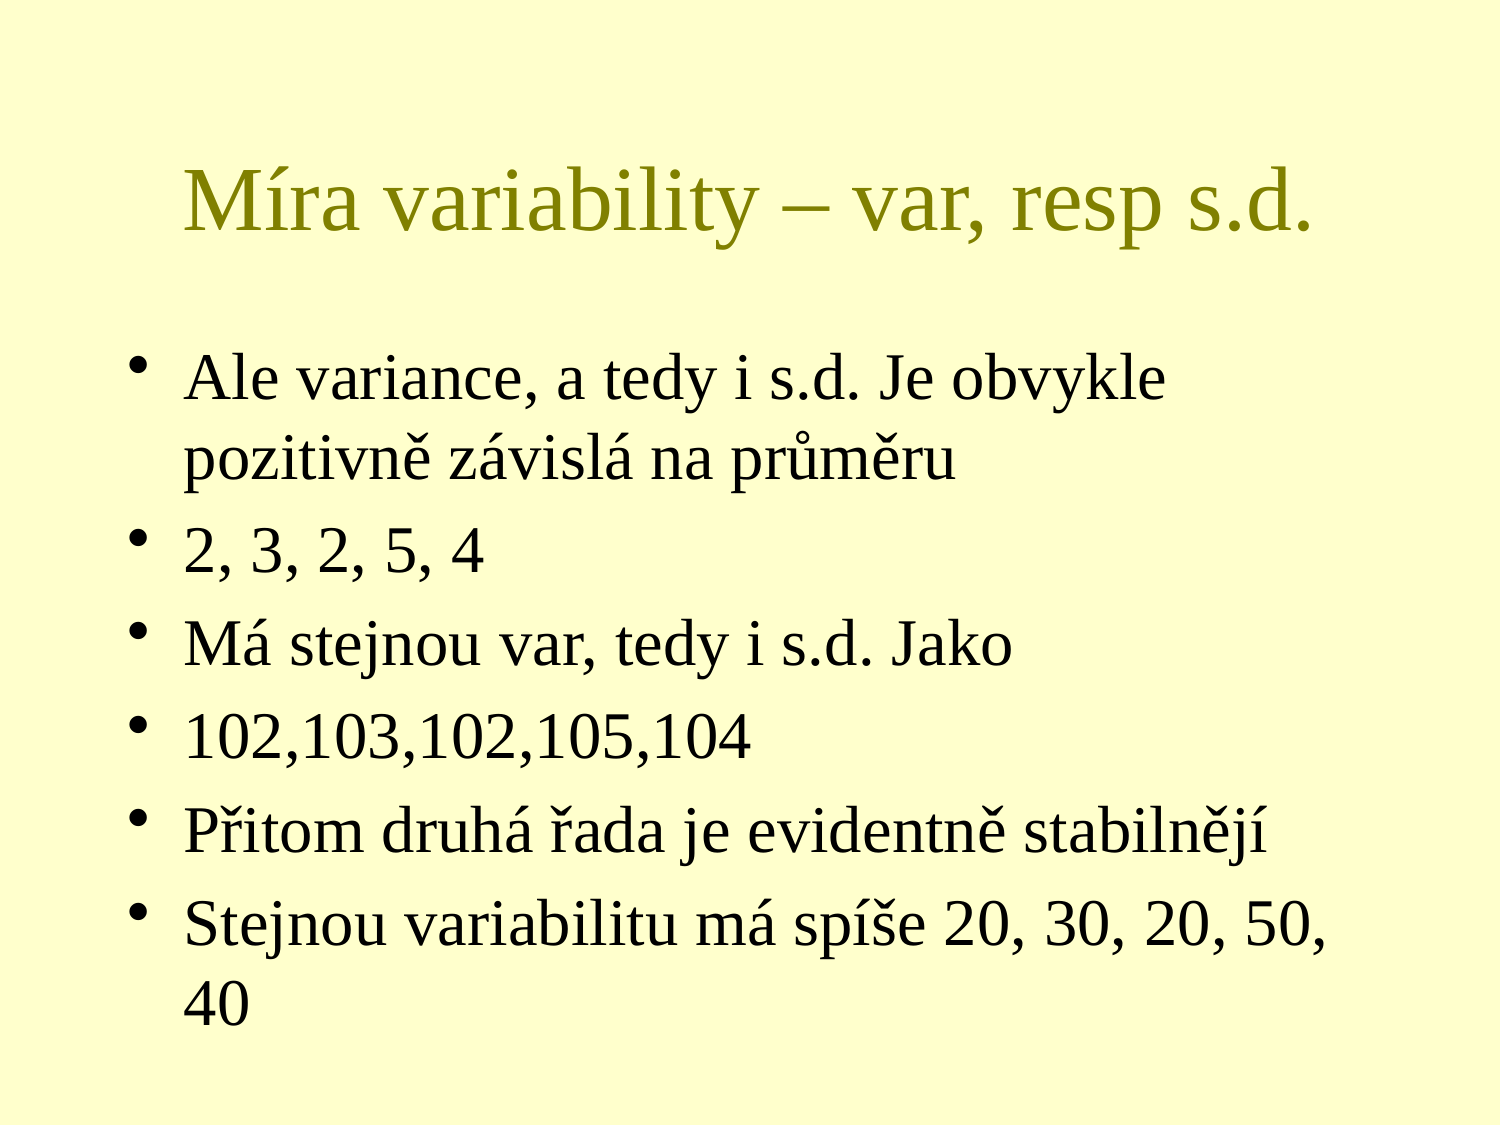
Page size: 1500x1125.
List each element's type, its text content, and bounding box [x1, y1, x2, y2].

list Ale variance, a tedy i s.d. Je obvykle pozitivně závislá na průměru 2, 3, 2, 5, 4 Má stejnou var, tedy i s.d. Jako 102,103,102,105,104 Přitom druhá řada je evidentně stabilnějí Stejnou variabilitu má spíše 20, 30, 20, 50, 40 [112, 324, 1388, 1000]
title Míra variability – var, resp s.d. [112, 99, 1388, 288]
